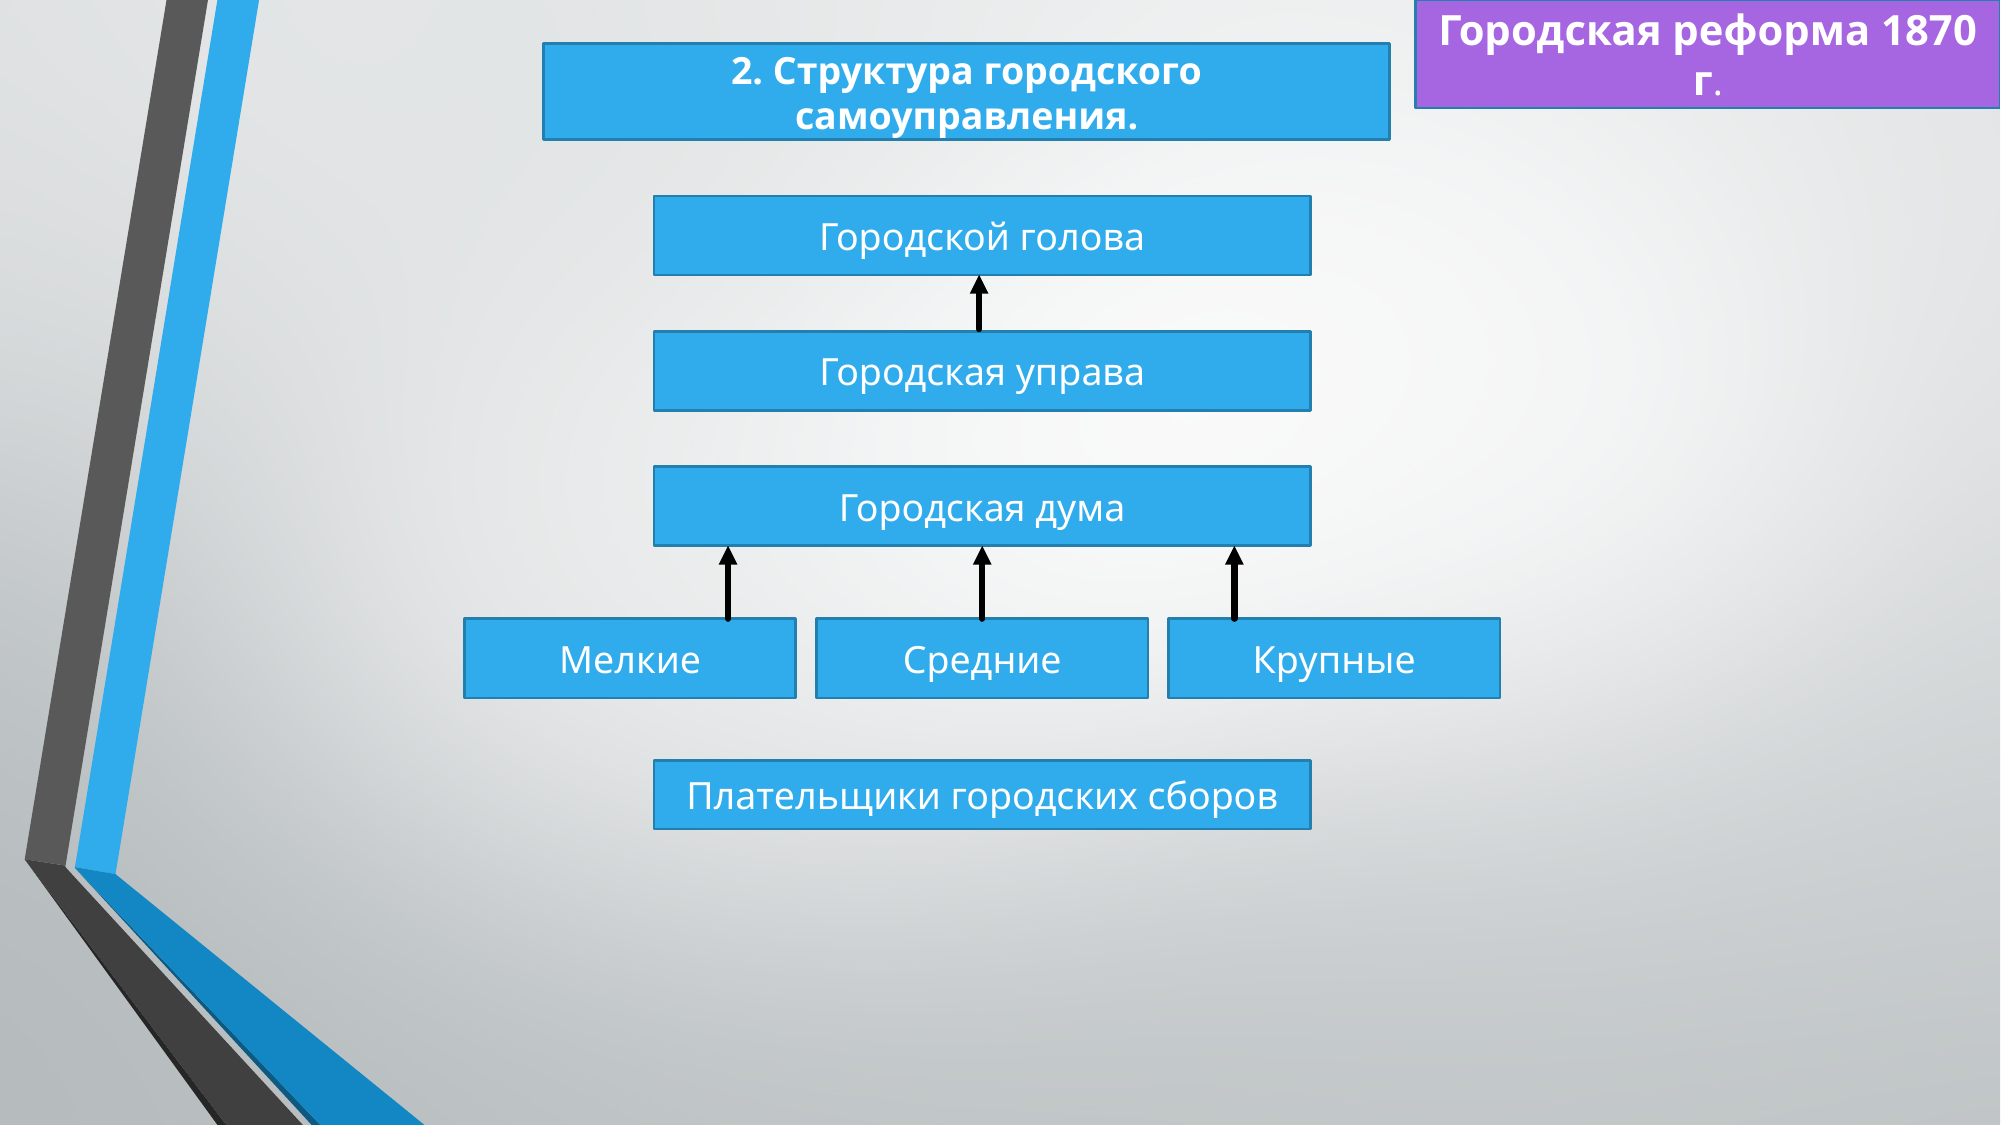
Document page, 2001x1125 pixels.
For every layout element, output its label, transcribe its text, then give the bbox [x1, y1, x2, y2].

text_box Городская реформа 1870 г. [1414, 0, 2000, 109]
text_box Городской голова [653, 195, 1312, 276]
text_box 2. Структура городского самоуправления. [542, 42, 1391, 141]
text_box Крупные [1167, 617, 1501, 699]
text_box Городская дума [653, 465, 1312, 547]
text_box Мелкие [463, 617, 797, 699]
text_box Плательщики городских сборов [653, 759, 1312, 830]
text_box Средние [815, 617, 1149, 699]
text_box Городская управа [653, 330, 1312, 412]
